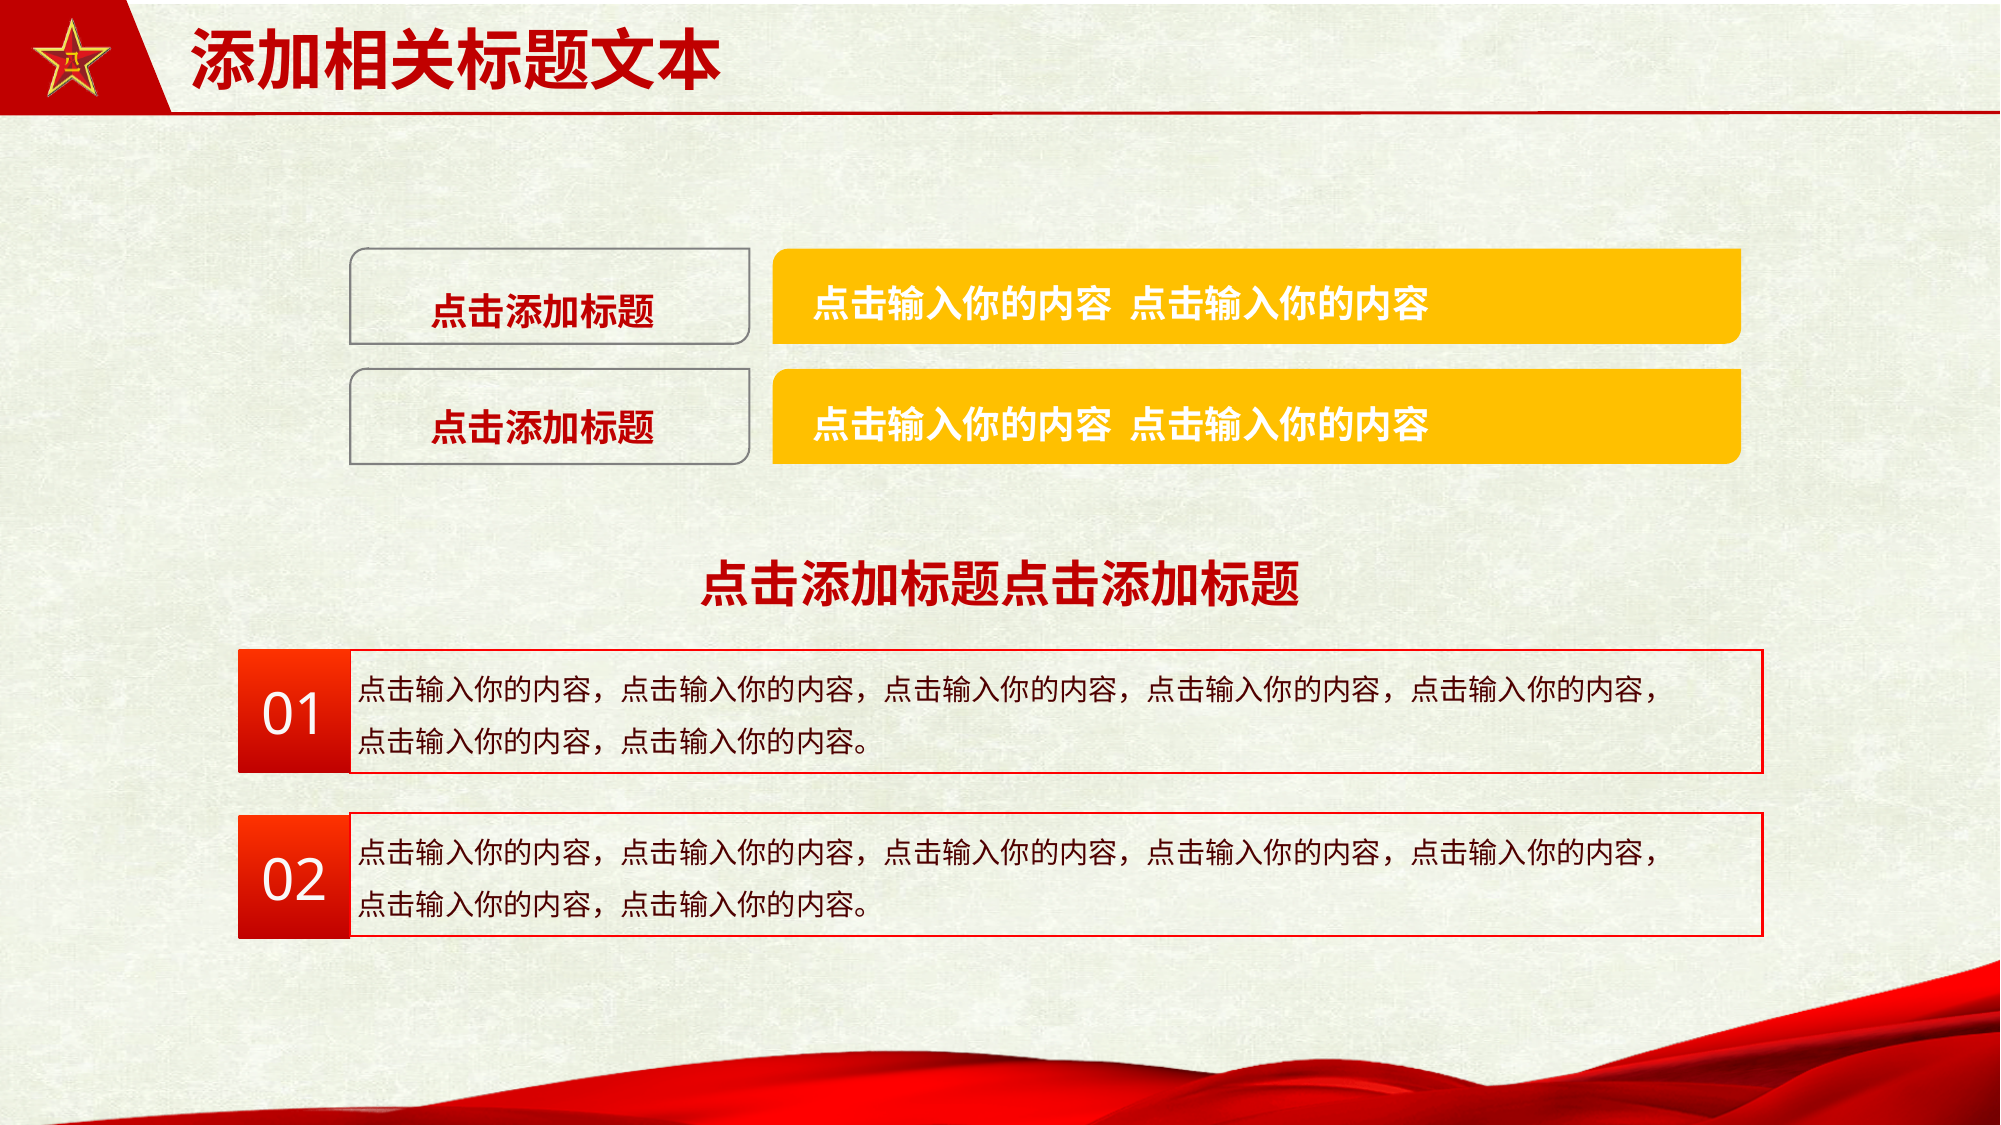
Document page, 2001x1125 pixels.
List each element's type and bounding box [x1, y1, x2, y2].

text_box [0, 0, 173, 114]
picture [31, 17, 113, 98]
text_box [350, 248, 750, 464]
picture [0, 114, 2000, 1125]
picture [173, 4, 2000, 112]
text_box [772, 248, 1742, 464]
